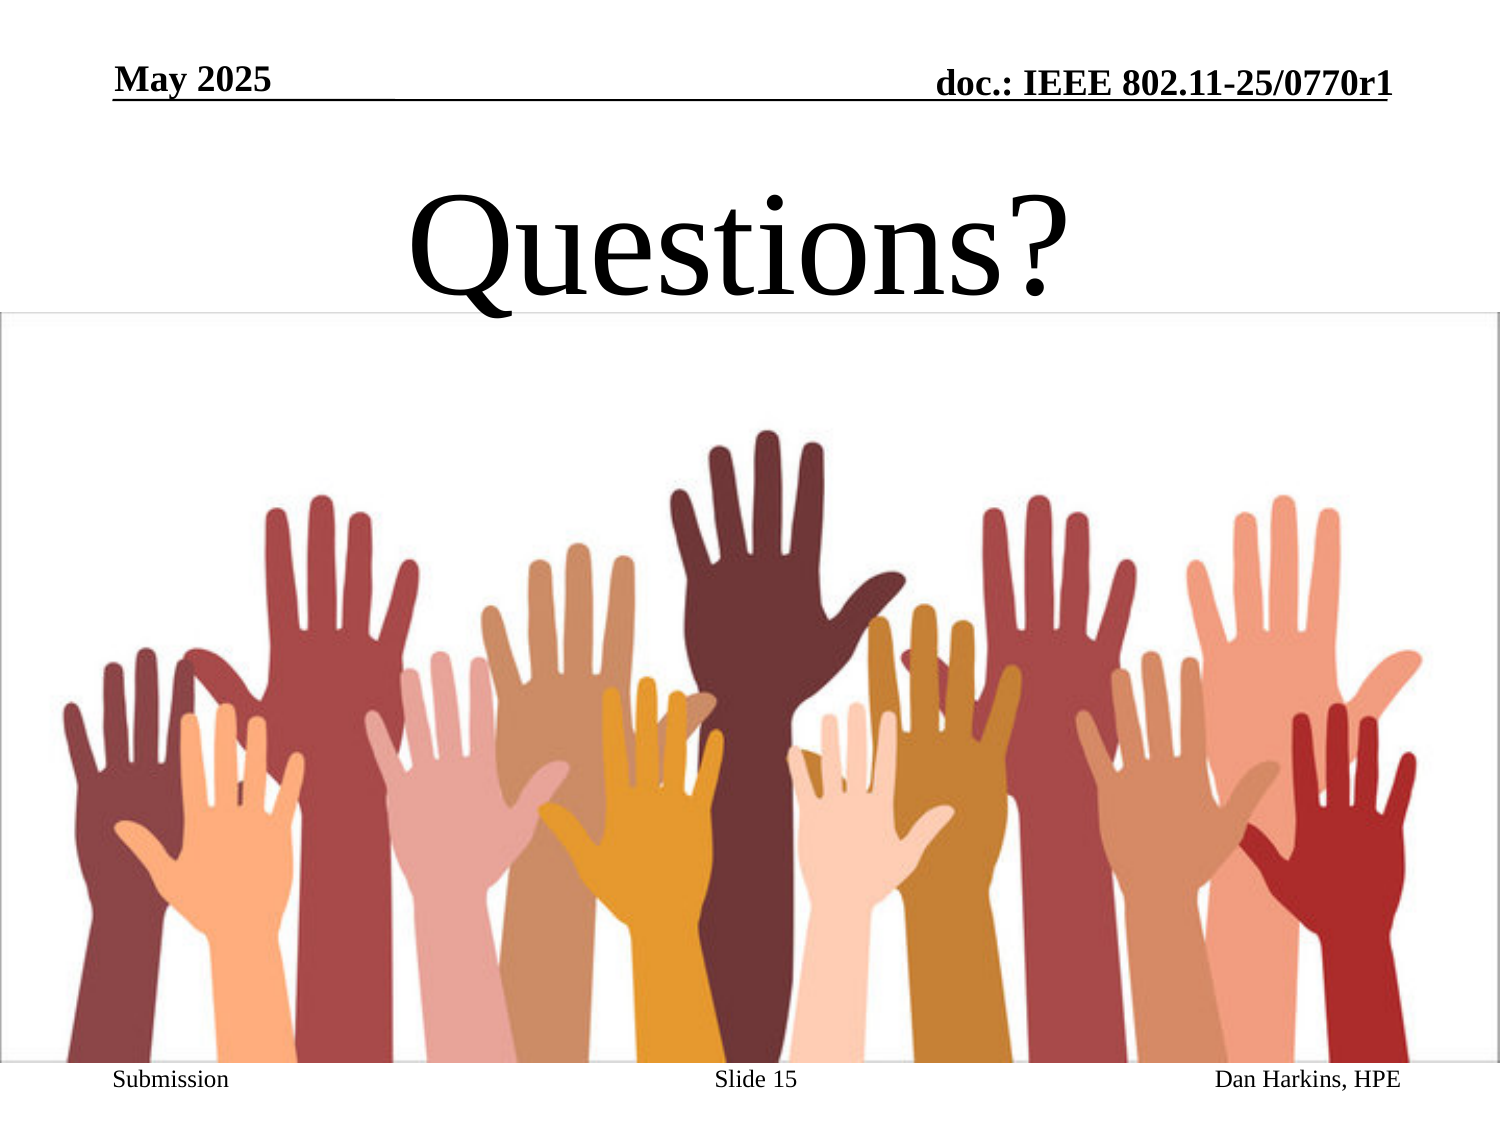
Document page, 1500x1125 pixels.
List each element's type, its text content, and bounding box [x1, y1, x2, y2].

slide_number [114, 54, 423, 100]
picture [0, 312, 1500, 1063]
text_box Questions? [391, 137, 1088, 310]
footer Dan Harkins, HPE [878, 1071, 1402, 1093]
slide_number Slide 15 [712, 1071, 800, 1123]
